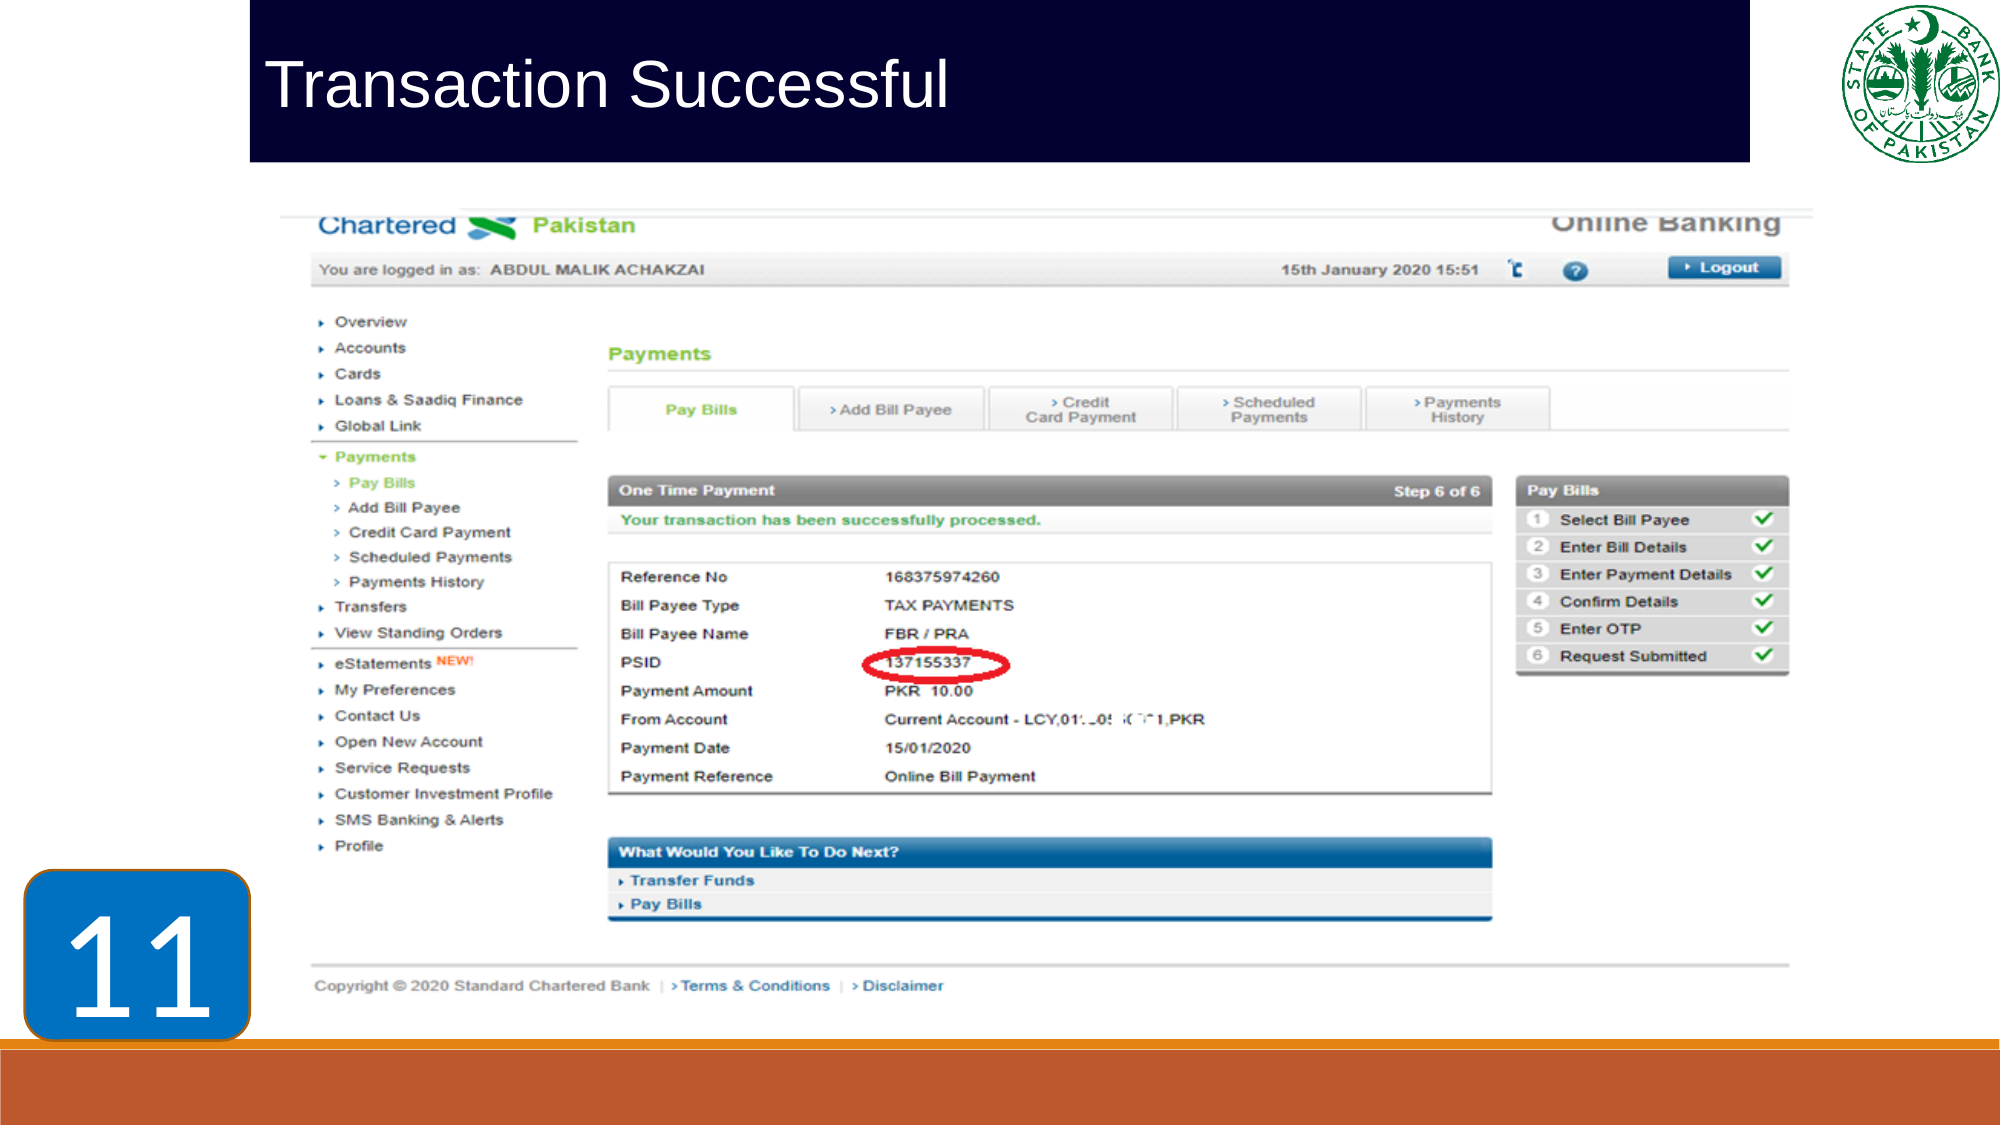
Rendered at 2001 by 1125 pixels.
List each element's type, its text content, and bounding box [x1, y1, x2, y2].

picture [1842, 4, 2000, 163]
text_box 11 [23, 868, 252, 1042]
text_box Transaction Successful [249, 0, 1751, 164]
picture [279, 207, 1813, 1014]
